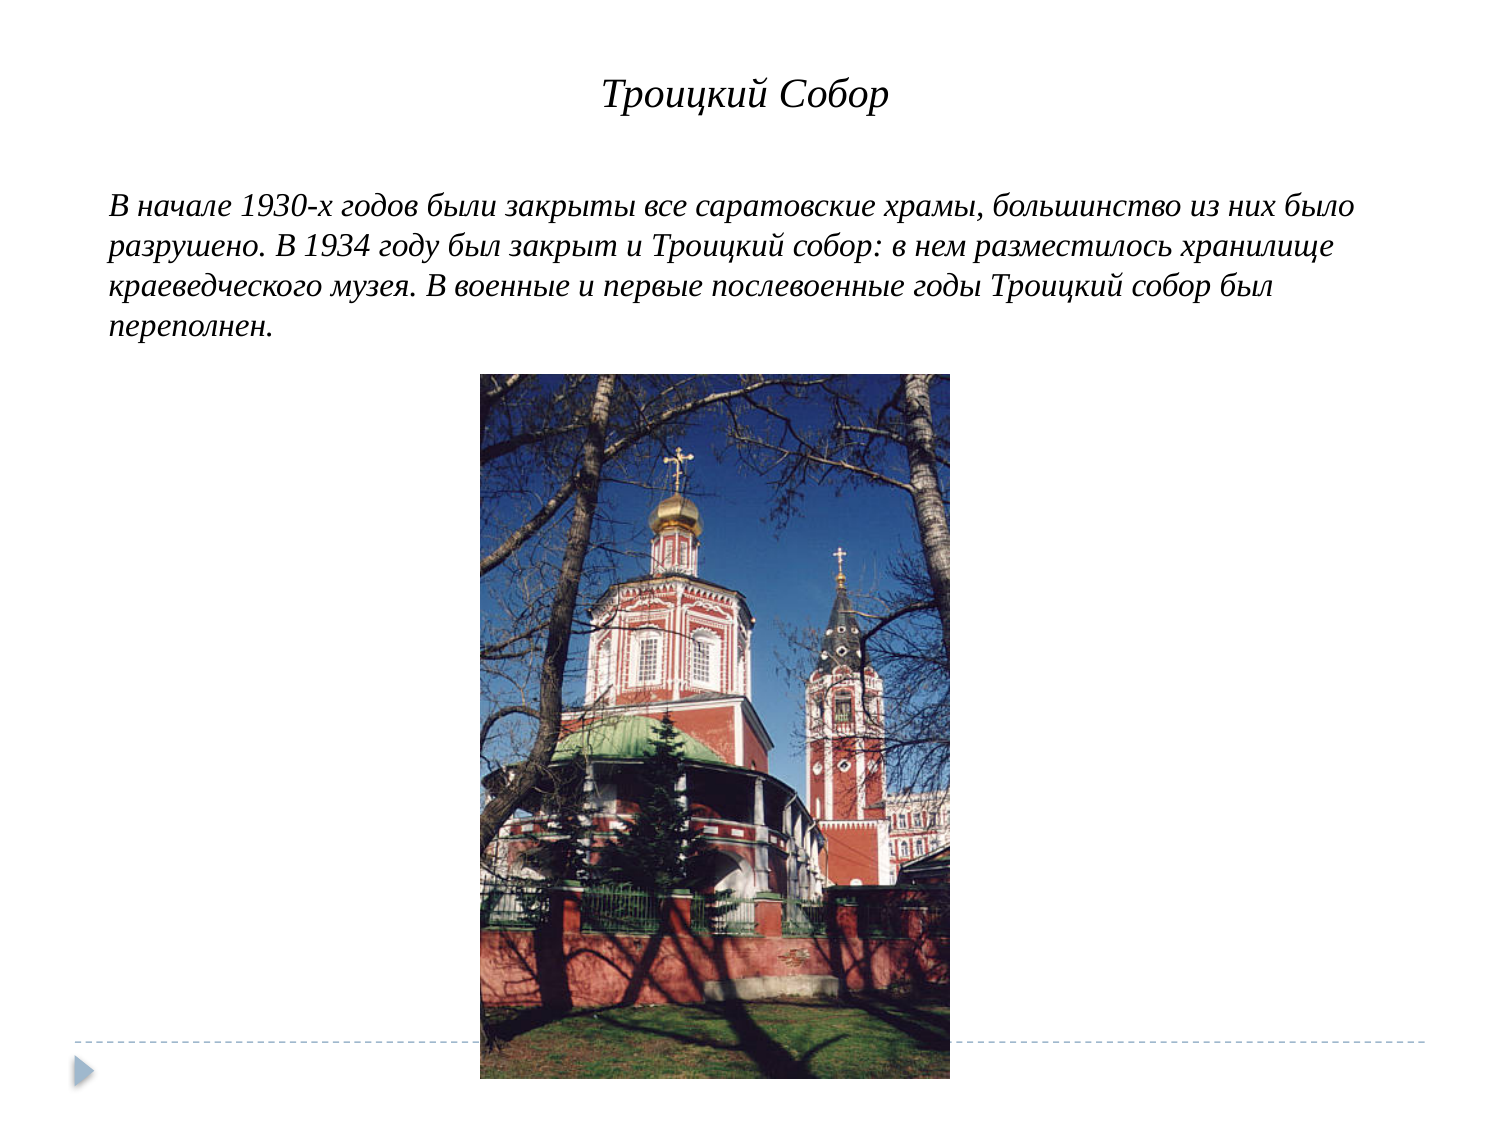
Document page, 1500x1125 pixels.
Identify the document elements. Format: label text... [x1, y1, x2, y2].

text_box В начале 1930-х годов были закрыты все саратовские храмы, большинство из них было разрушено. В 1934 году был закрыт и Троицкий собор: в нем разместилось хранилище краеведческого музея. В военные и первые послевоенные годы Троицкий собор был переполнен. [93, 175, 1395, 351]
picture [480, 374, 951, 1079]
text_box Троицкий Собор [585, 58, 968, 124]
